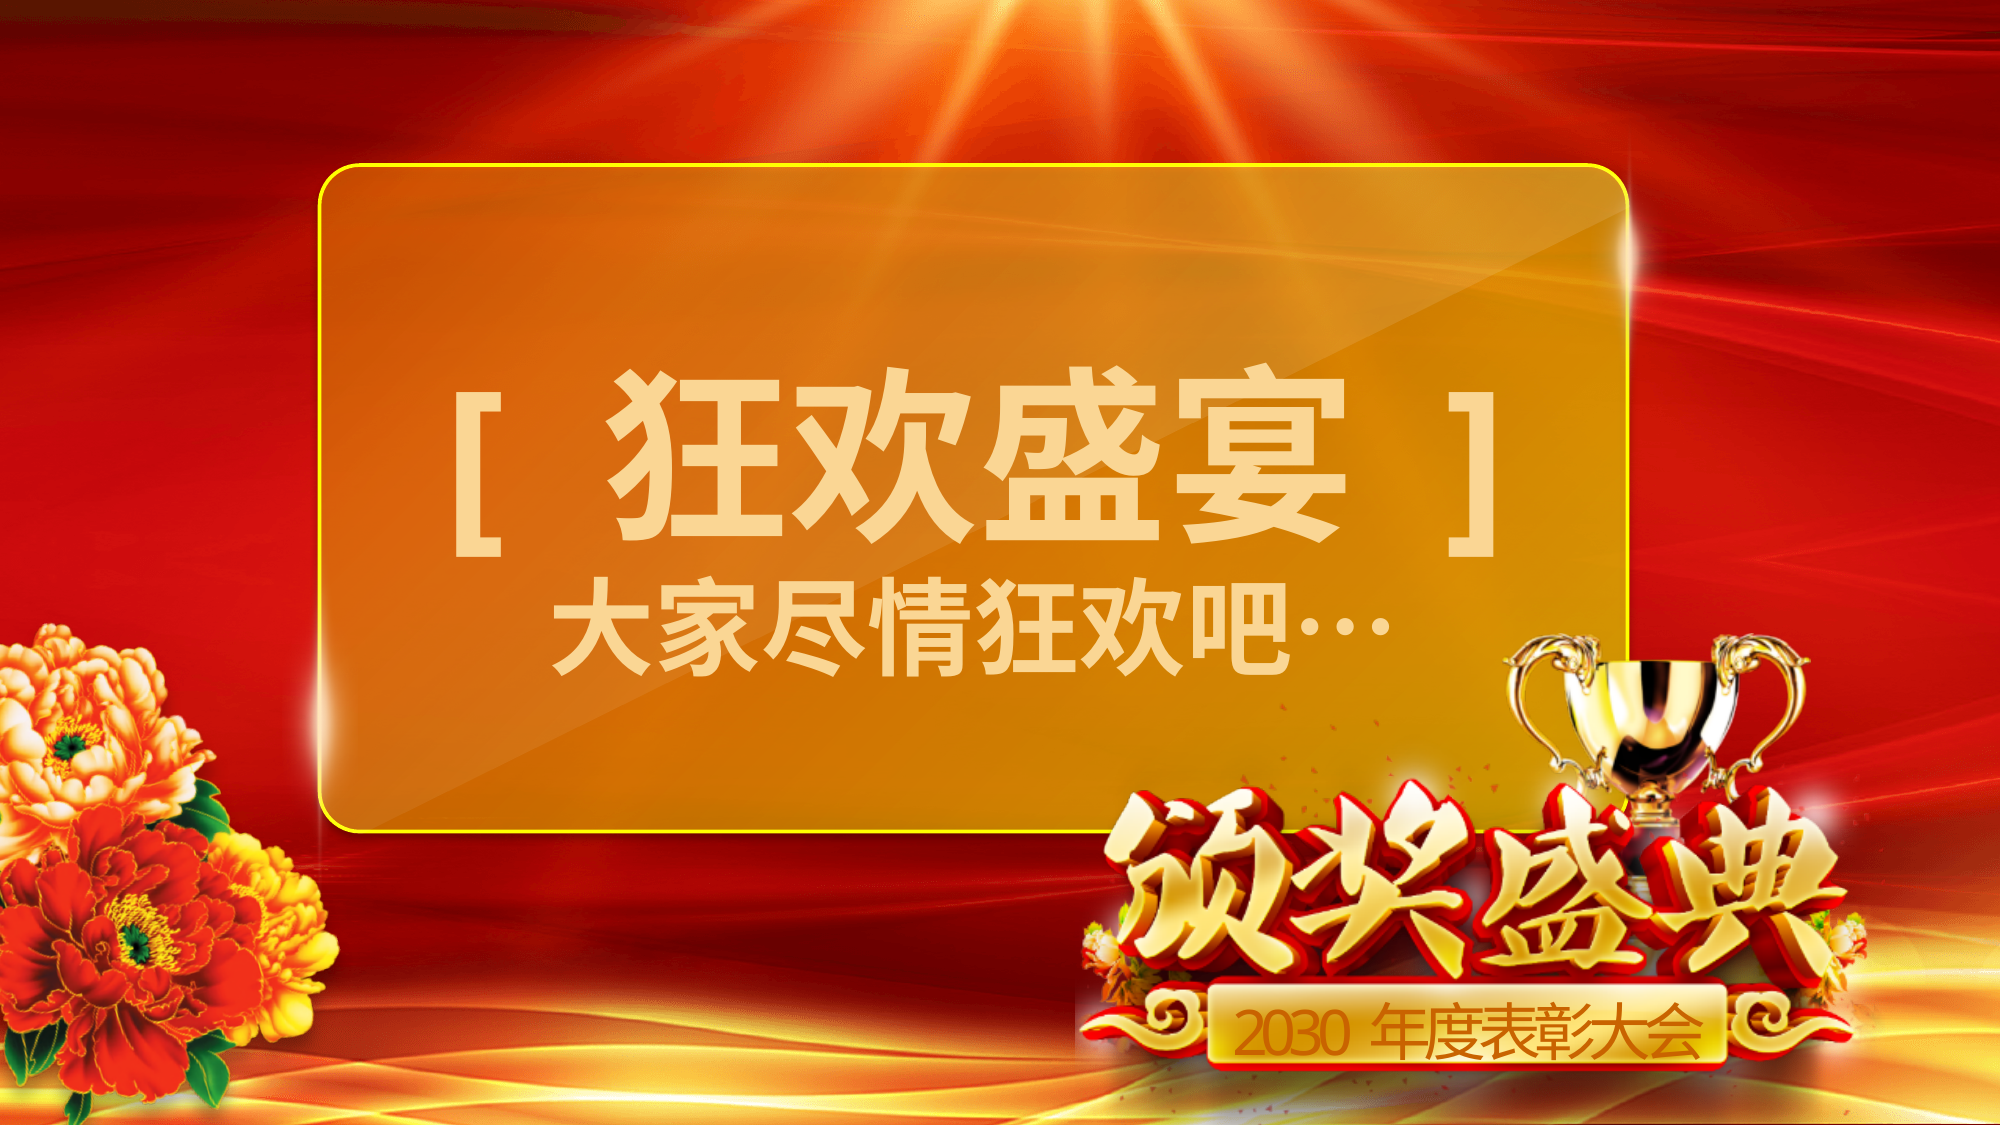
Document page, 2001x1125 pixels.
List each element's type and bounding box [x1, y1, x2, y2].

picture [0, 0, 2000, 1125]
text_box [319, 165, 1630, 834]
text_box [1075, 626, 1885, 1125]
